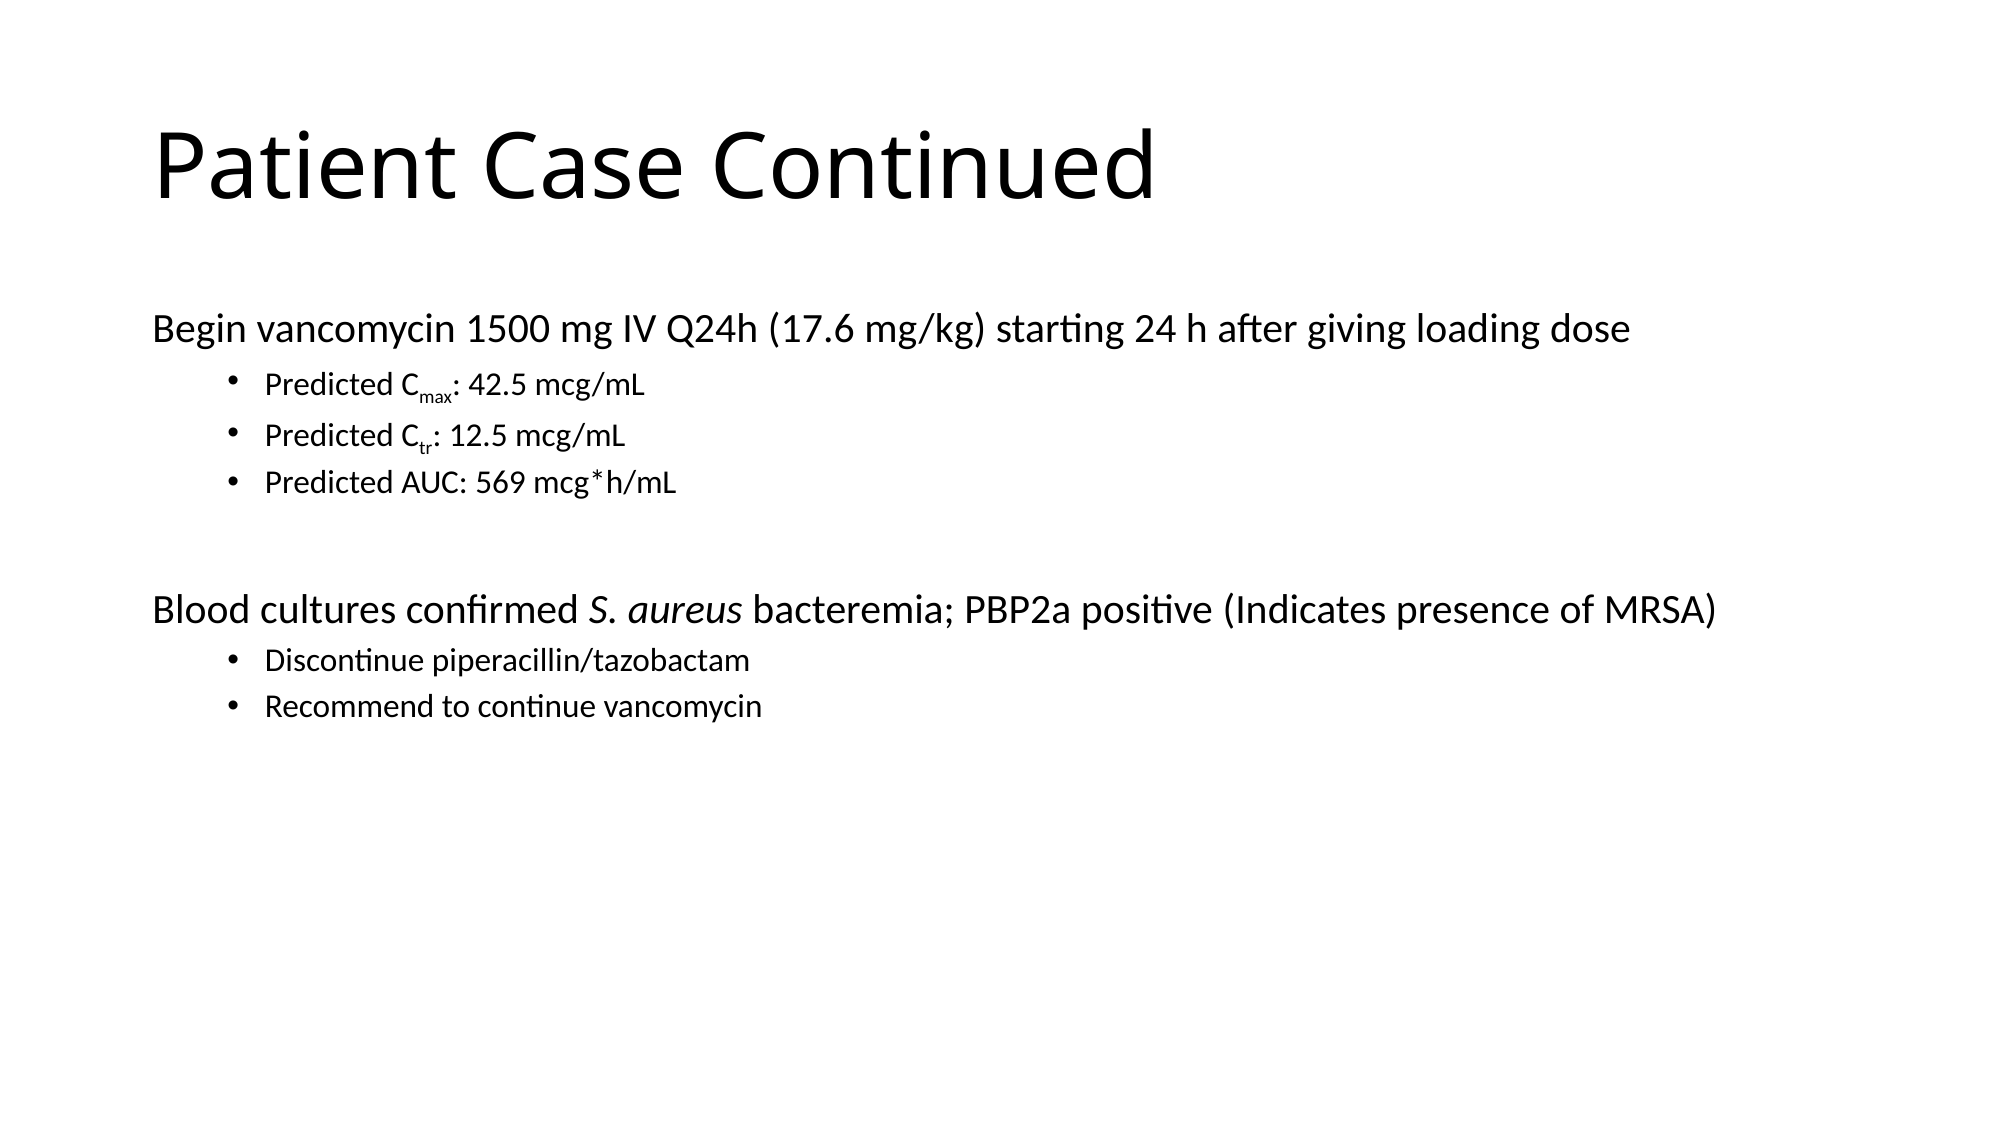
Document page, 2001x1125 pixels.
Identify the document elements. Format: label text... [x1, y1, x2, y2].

list Begin vancomycin 1500 mg IV Q24h (17.6 mg/kg) starting 24 h after giving loading dose Predicted Cmax: 42.5 mcg/mL Predicted Ctr: 12.5 mcg/mL Predicted AUC: 569 mcg*h/mL Blood cultures confirmed S. aureus bacteremia; PBP2a positive (Indicates presence of MRSA) Discontinue piperacillin/tazobactam Recommend to continue vancomycin [137, 299, 1863, 1014]
title Patient Case Continued [137, 59, 1863, 278]
